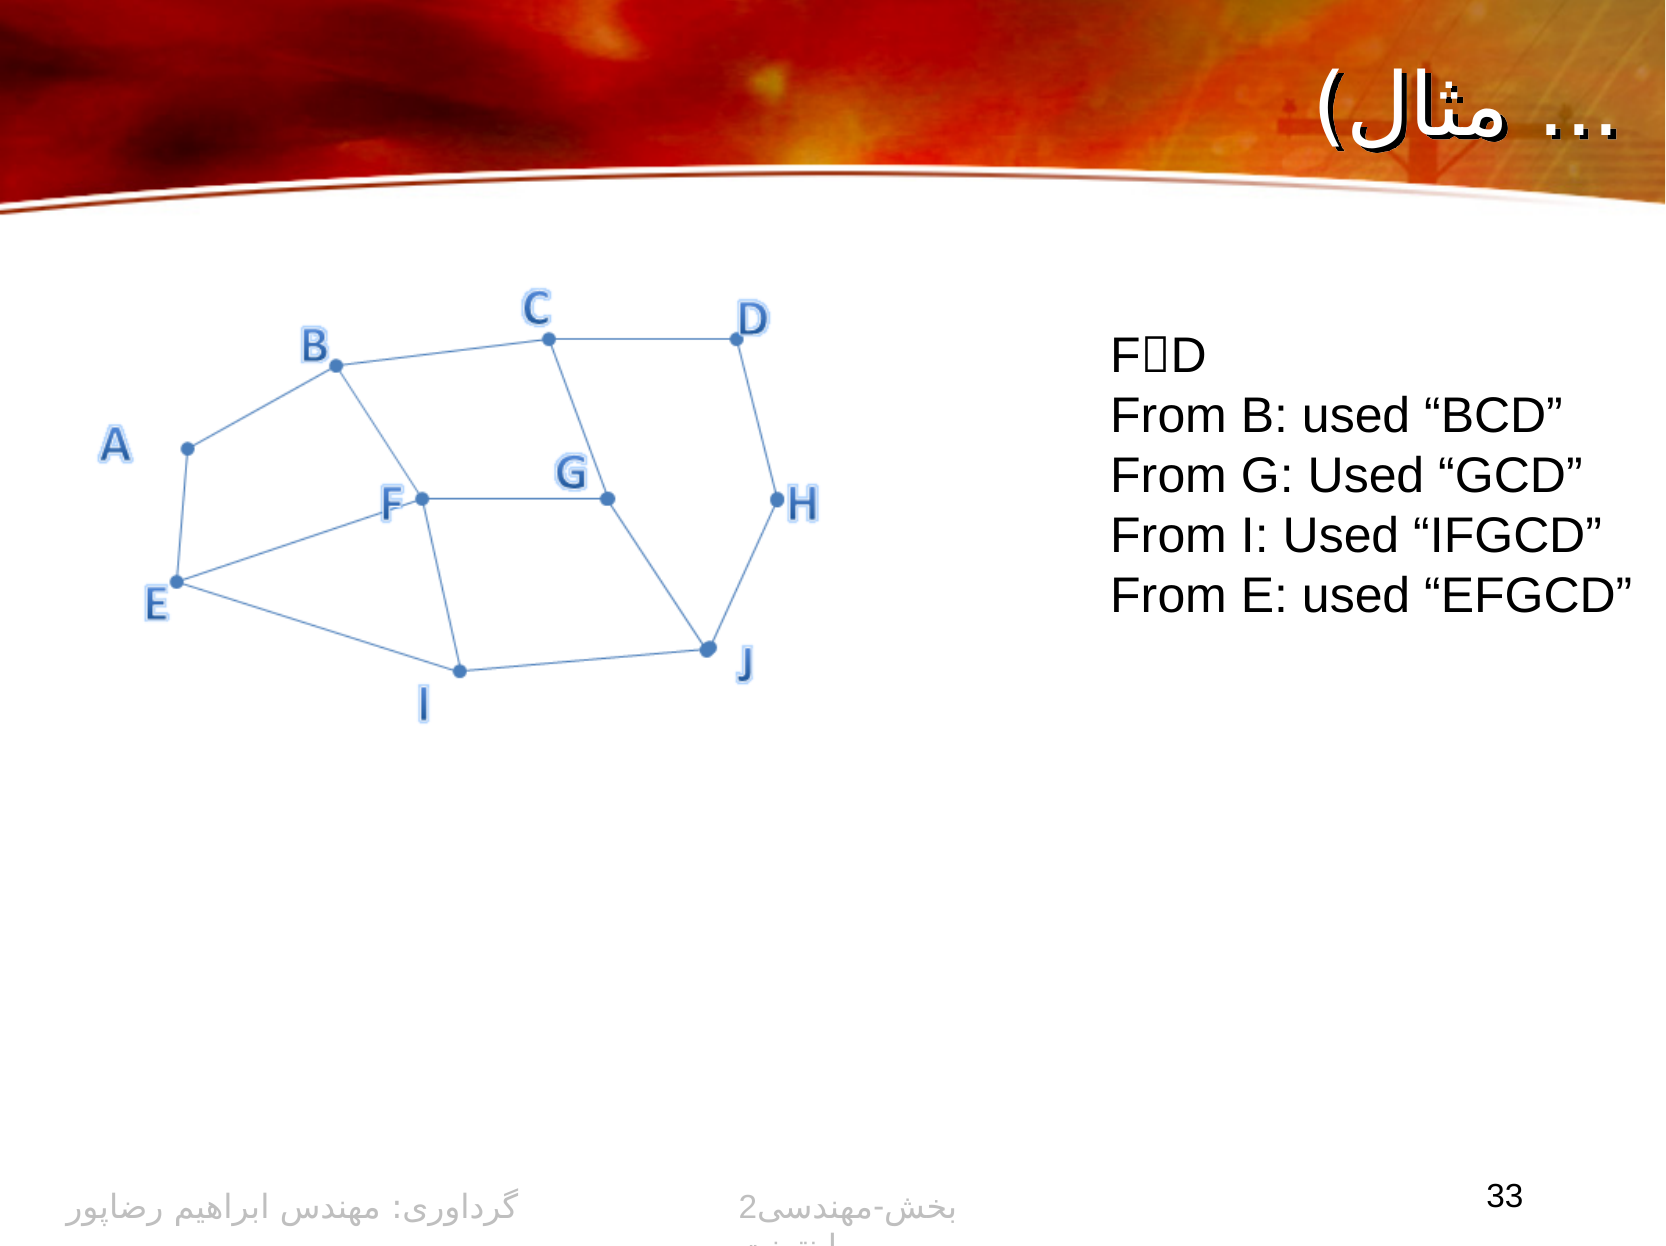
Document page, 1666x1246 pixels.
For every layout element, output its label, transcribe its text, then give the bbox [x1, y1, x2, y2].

text_box FD From B: used “BCD” From G: Used “GCD” From I: Used “IFGCD” From E: used “EFGCD” [1095, 315, 1648, 751]
title ... مثال) [24, 12, 1638, 188]
footer گرداوری: مهندس ابراهیم رضاپور [29, 1177, 557, 1246]
slide_number 2بخش-مهندسی اینترنت [721, 1177, 1069, 1246]
picture [0, 0, 1666, 1246]
slide_number 33 [1193, 1165, 1541, 1246]
